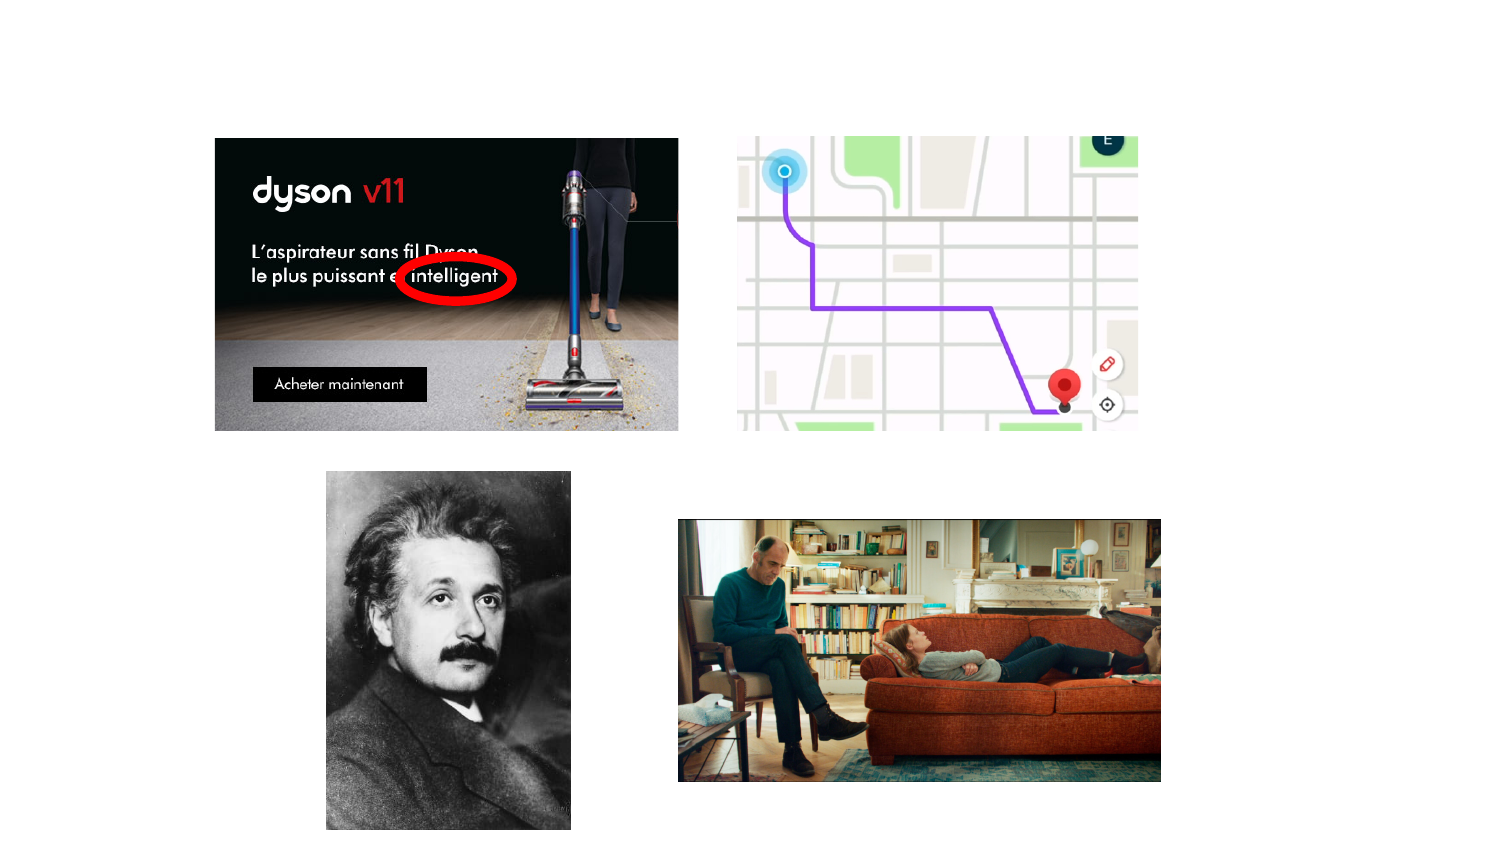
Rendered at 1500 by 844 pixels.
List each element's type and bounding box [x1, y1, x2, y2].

picture [678, 519, 1161, 782]
picture [736, 136, 1139, 431]
picture [326, 471, 571, 830]
picture [214, 138, 679, 431]
picture [1105, 136, 1111, 145]
